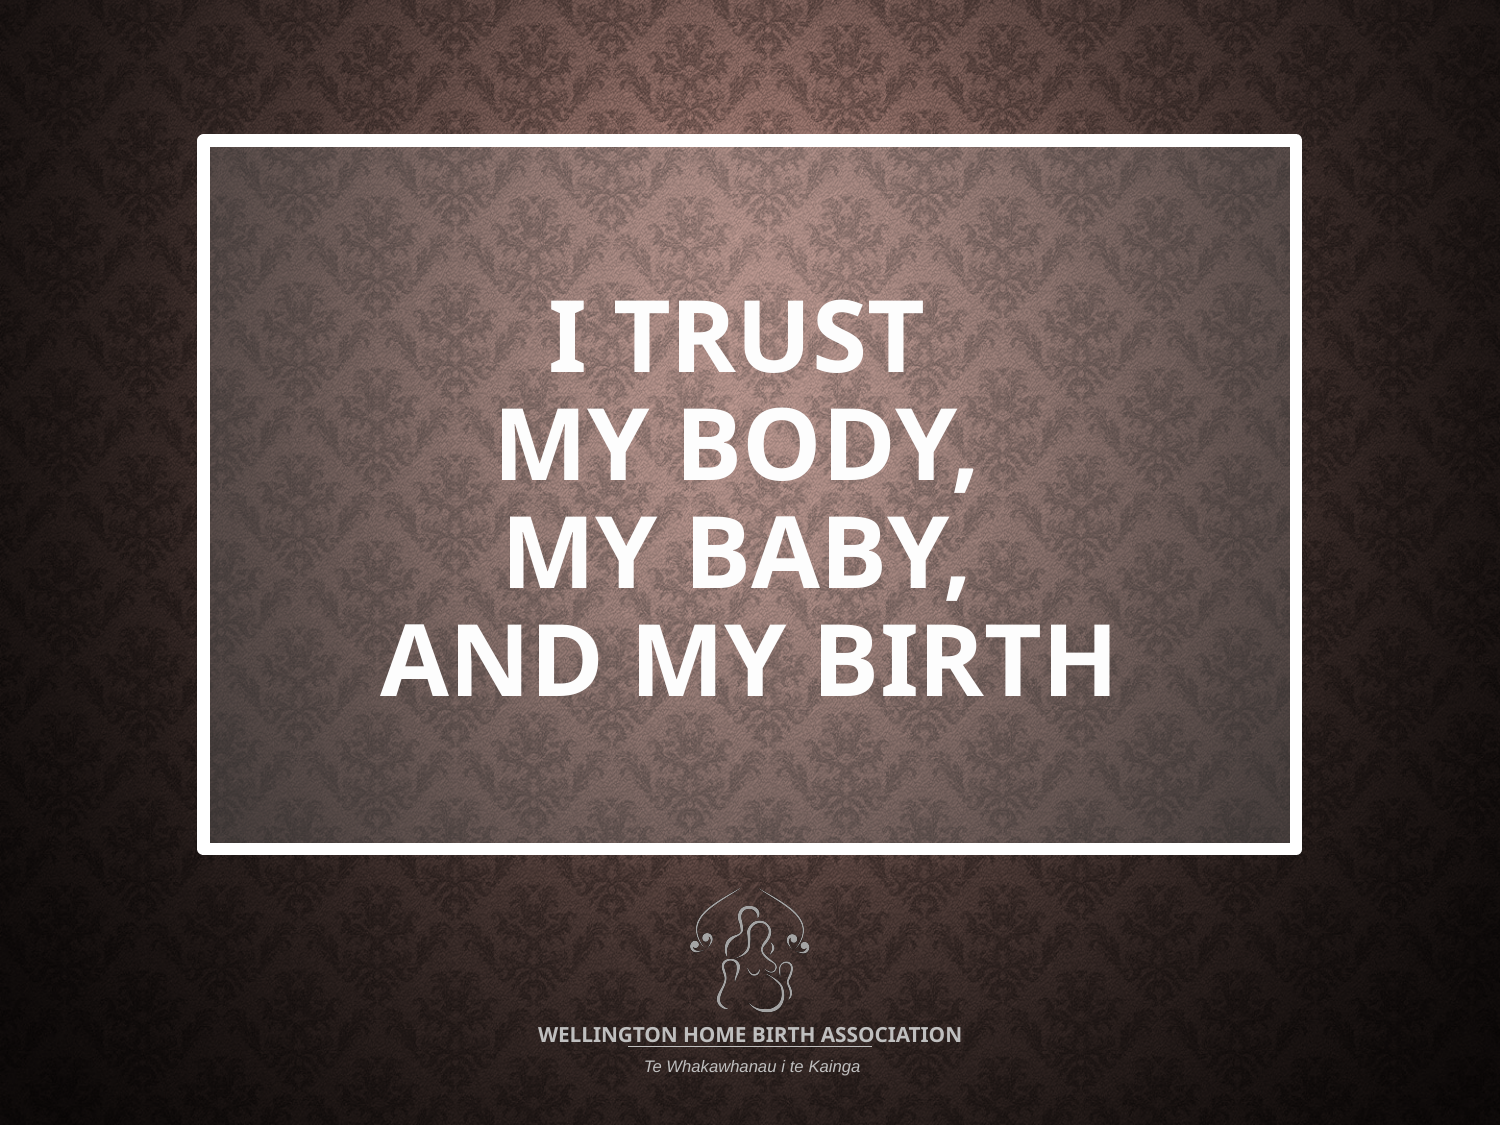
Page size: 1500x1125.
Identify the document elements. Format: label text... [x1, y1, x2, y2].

text_box Wellington Home Birth Association Te Whakawhanau i te Kainga [365, 989, 1135, 1085]
title I trust my body, my baby, and my birth [0, 0, 1500, 1125]
picture [678, 880, 822, 1024]
text_box [202, 139, 1298, 851]
